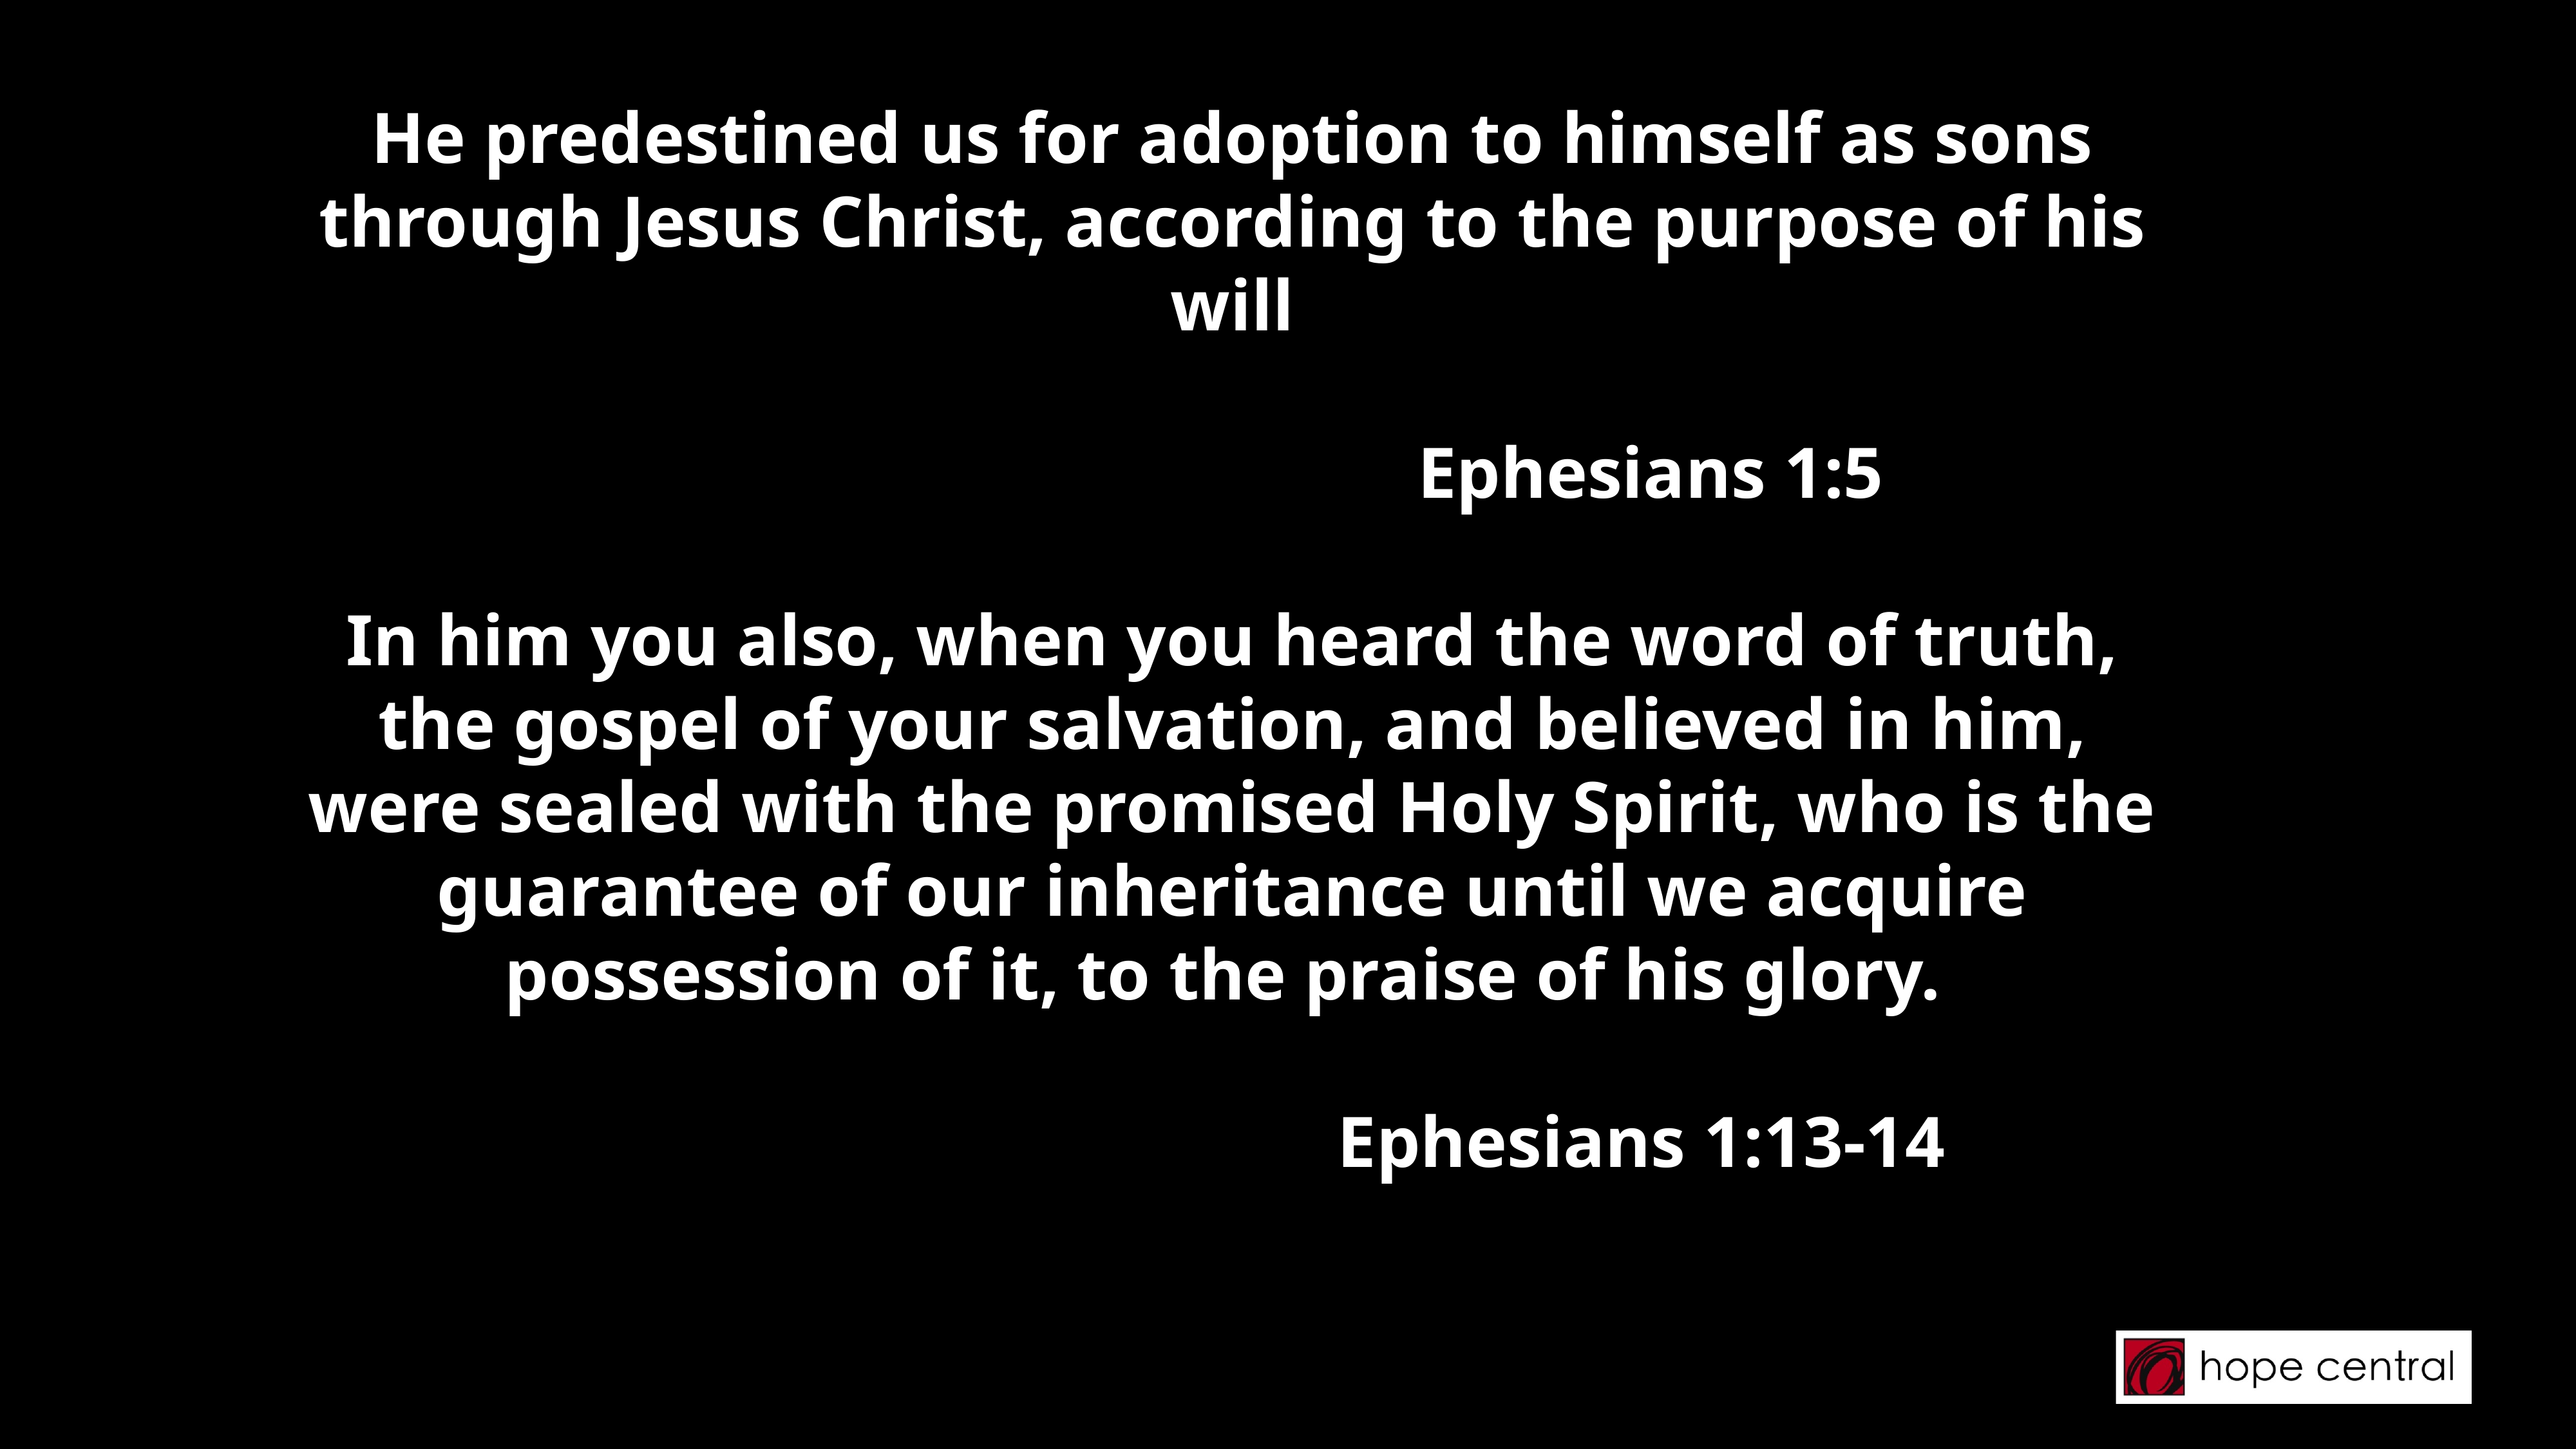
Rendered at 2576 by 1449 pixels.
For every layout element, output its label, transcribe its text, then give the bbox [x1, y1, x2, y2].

picture [2116, 1331, 2472, 1404]
text_box He predestined us for adoption to himself as sons through Jesus Christ, according to the purpose of his will Ephesians 1:5 In him you also, when you heard the word of truth, the gospel of your salvation, and believed in him, were sealed with the promised Holy Spirit, who is the guarantee of our inheritance until we acquire possession of it, to the praise of his glory. Ephesians 1:13-14 [289, 88, 2175, 1271]
